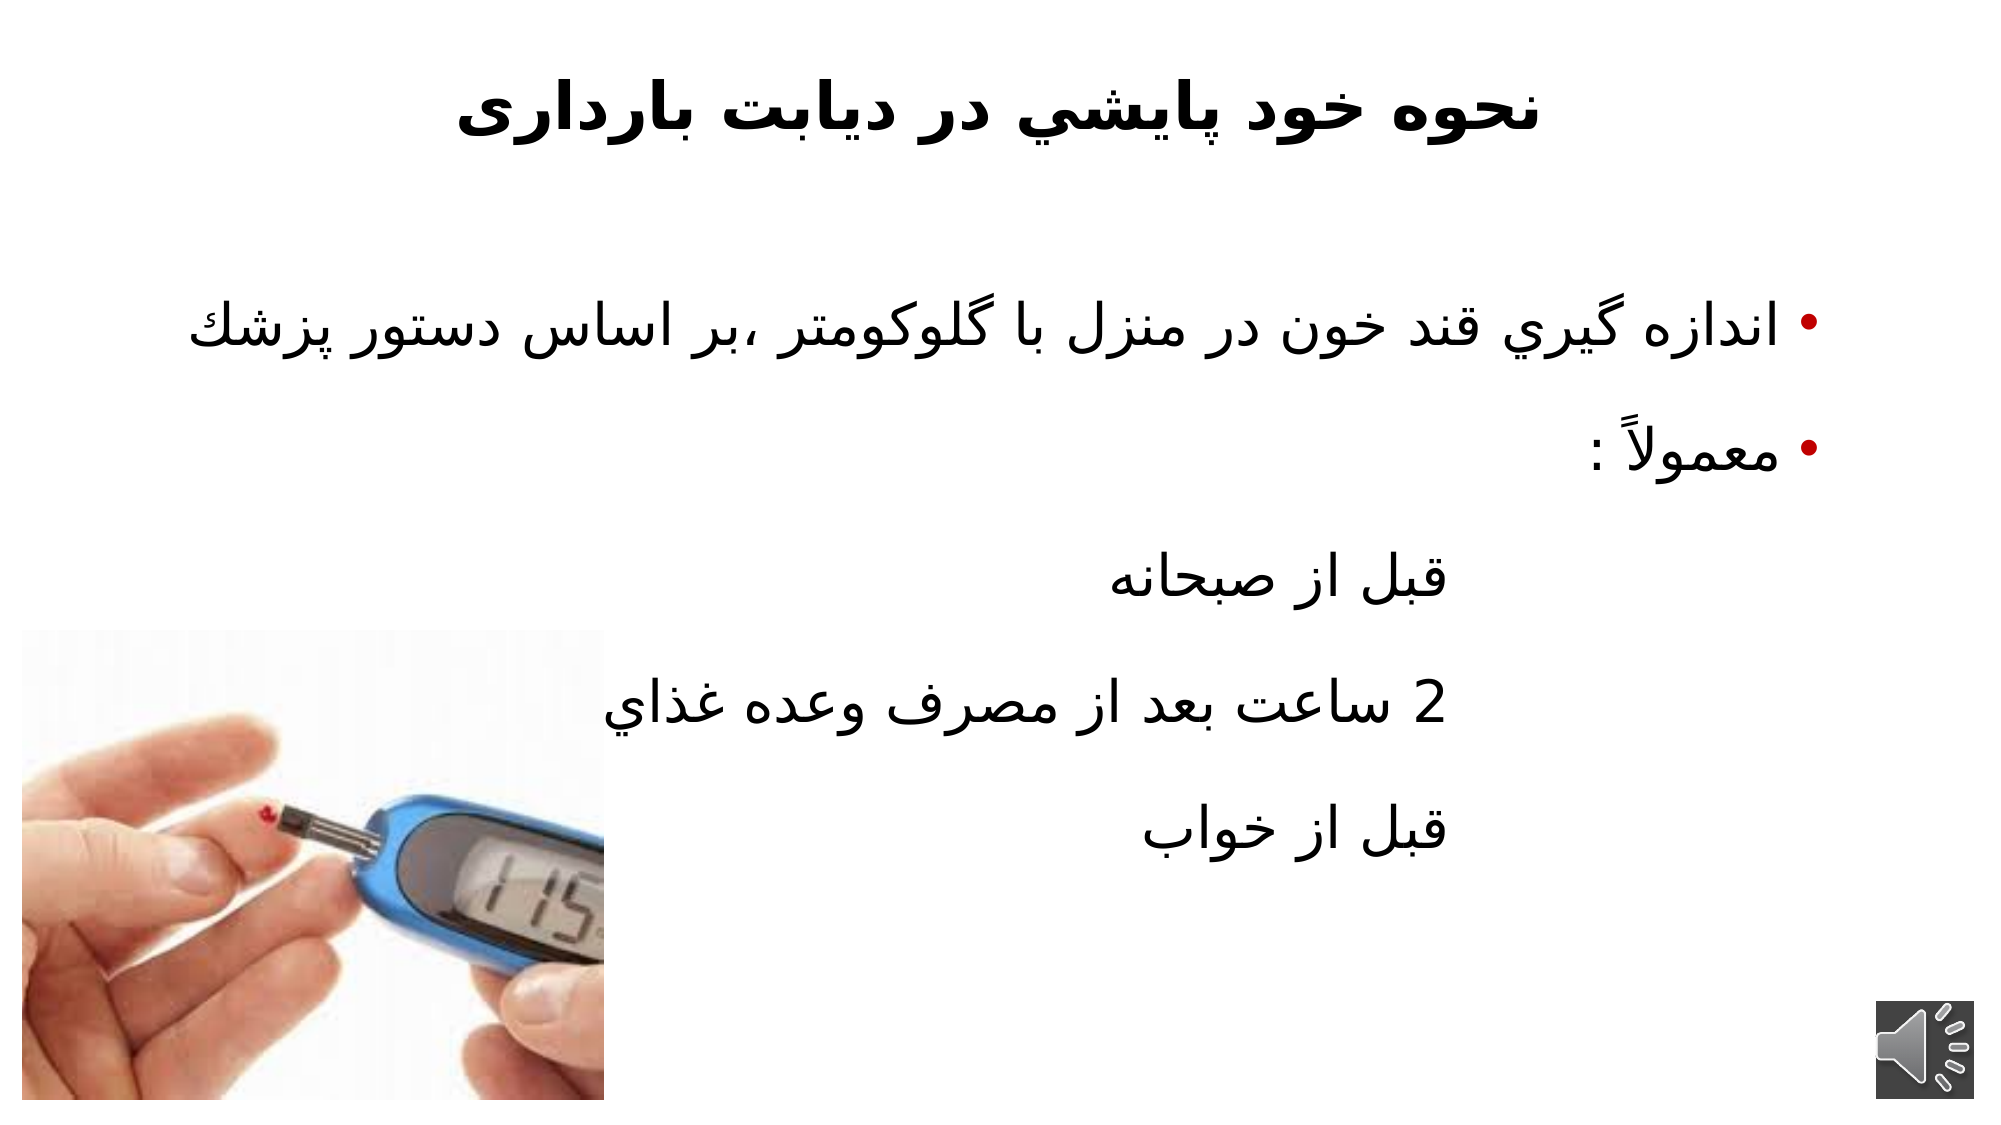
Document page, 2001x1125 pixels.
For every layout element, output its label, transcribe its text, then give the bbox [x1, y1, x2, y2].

list اندازه گيري قند خون در منزل با گلوكومتر ،بر اساس دستور پزشك معمولاً : قبل از صبحانه 2 ساعت بعد از مصرف وعده غذاي اصلي قبل از خواب [165, 244, 1835, 1053]
picture [22, 630, 604, 1100]
title نحوه خود پايشي در دیابت بارداری [324, 45, 1675, 173]
picture [1874, 999, 1975, 1100]
